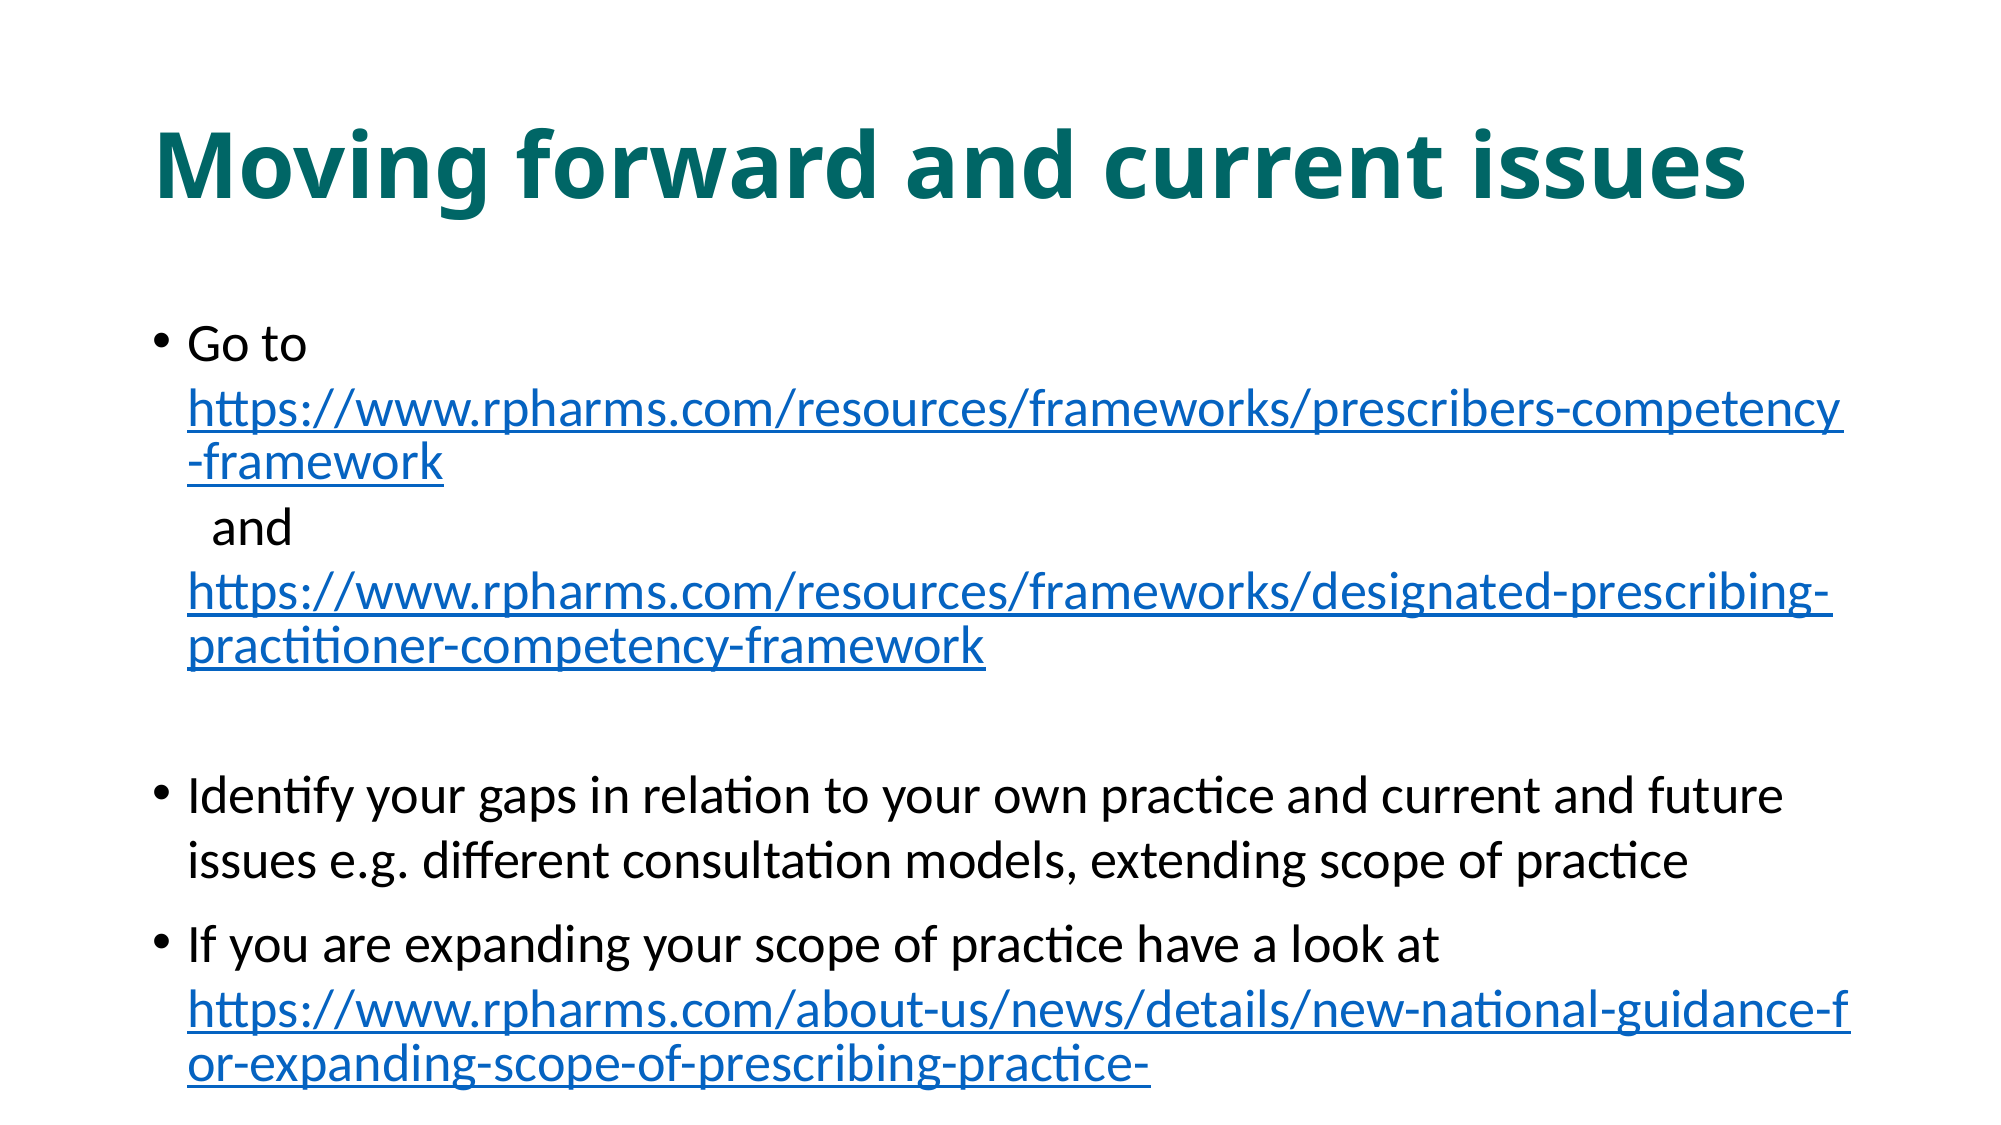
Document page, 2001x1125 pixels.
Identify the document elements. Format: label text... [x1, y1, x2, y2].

list Go to https://www.rpharms.com/resources/frameworks/prescribers-competency-framework and https://www.rpharms.com/resources/frameworks/designated-prescribing-practitioner-competency-framework Identify your gaps in relation to your own practice and current and future issues e.g. different consultation models, extending scope of practice If you are expanding your scope of practice have a look at https://www.rpharms.com/about-us/news/details/new-national-guidance-for-expanding-scope-of-prescribing-practice- [137, 299, 1863, 1014]
title Moving forward and current issues [137, 59, 1863, 278]
